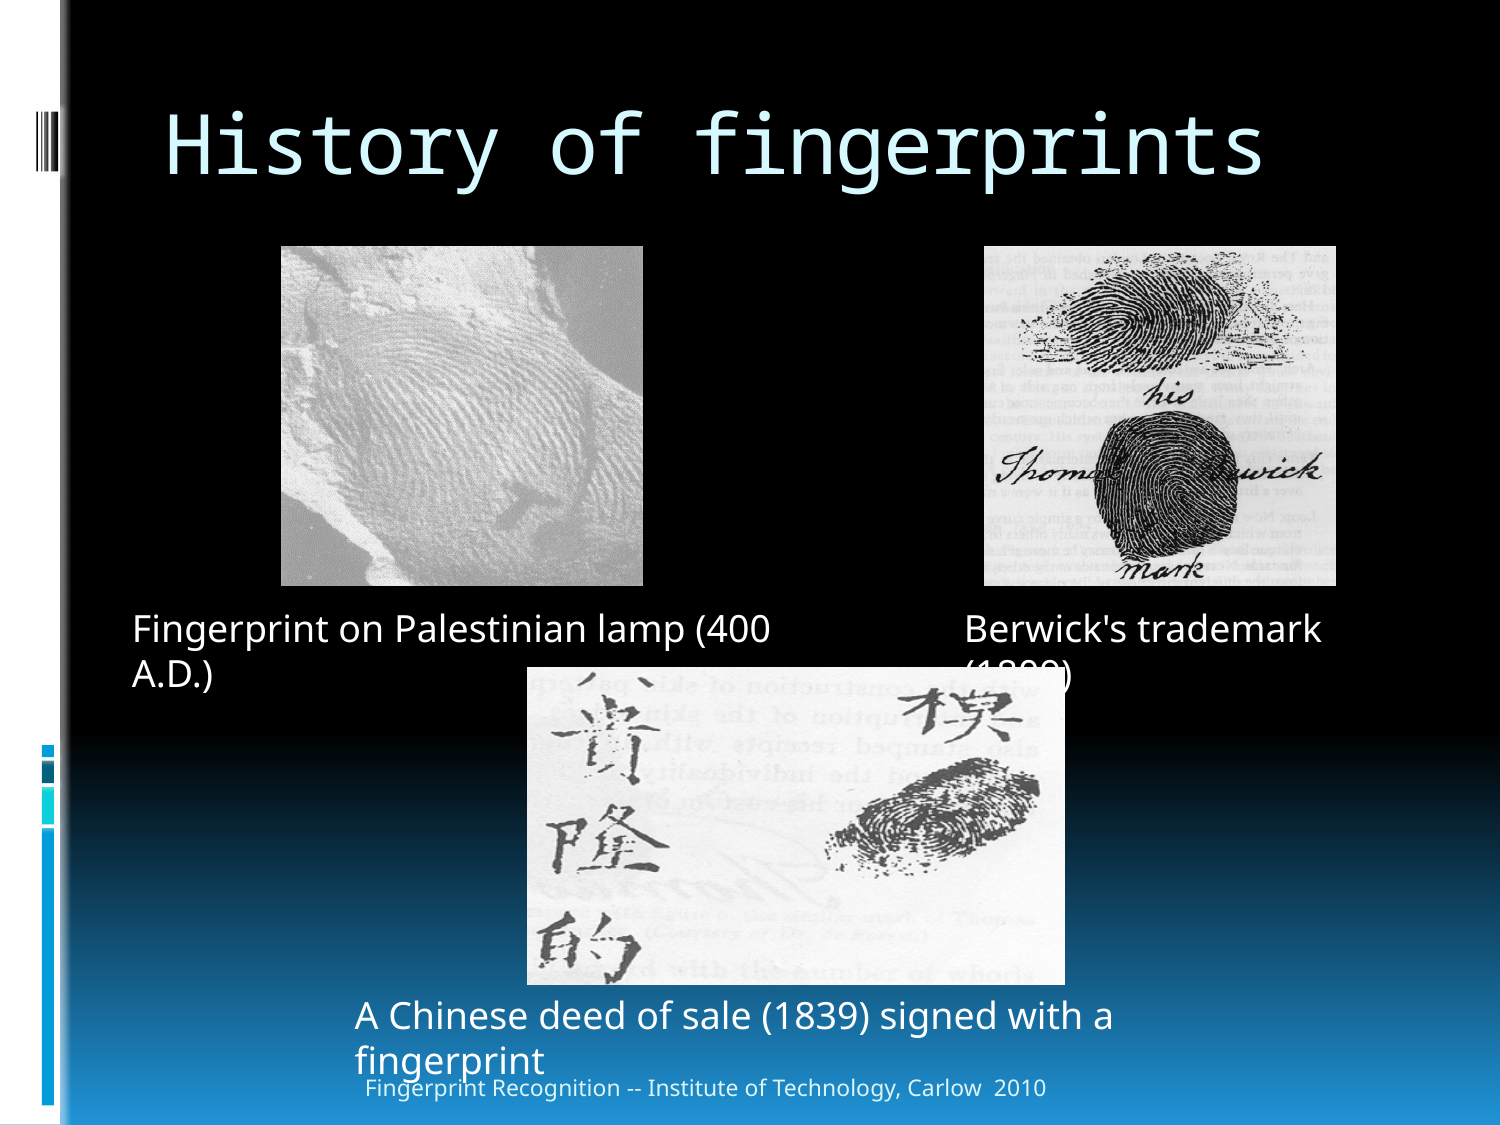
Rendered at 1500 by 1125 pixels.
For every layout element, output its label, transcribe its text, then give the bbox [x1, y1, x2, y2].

footer Fingerprint Recognition -- Institute of Technology, Carlow 2010 [150, 1052, 1063, 1113]
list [280, 245, 643, 587]
picture [526, 667, 1066, 985]
text_box Berwick's trademark (1809) [949, 597, 1395, 703]
text_box Fingerprint on Palestinian lamp (400 A.D.) [117, 597, 821, 703]
picture [983, 245, 1337, 587]
title History of fingerprints [150, 83, 1425, 234]
text_box A Chinese deed of sale (1839) signed with a fingerprint [339, 984, 1207, 1090]
